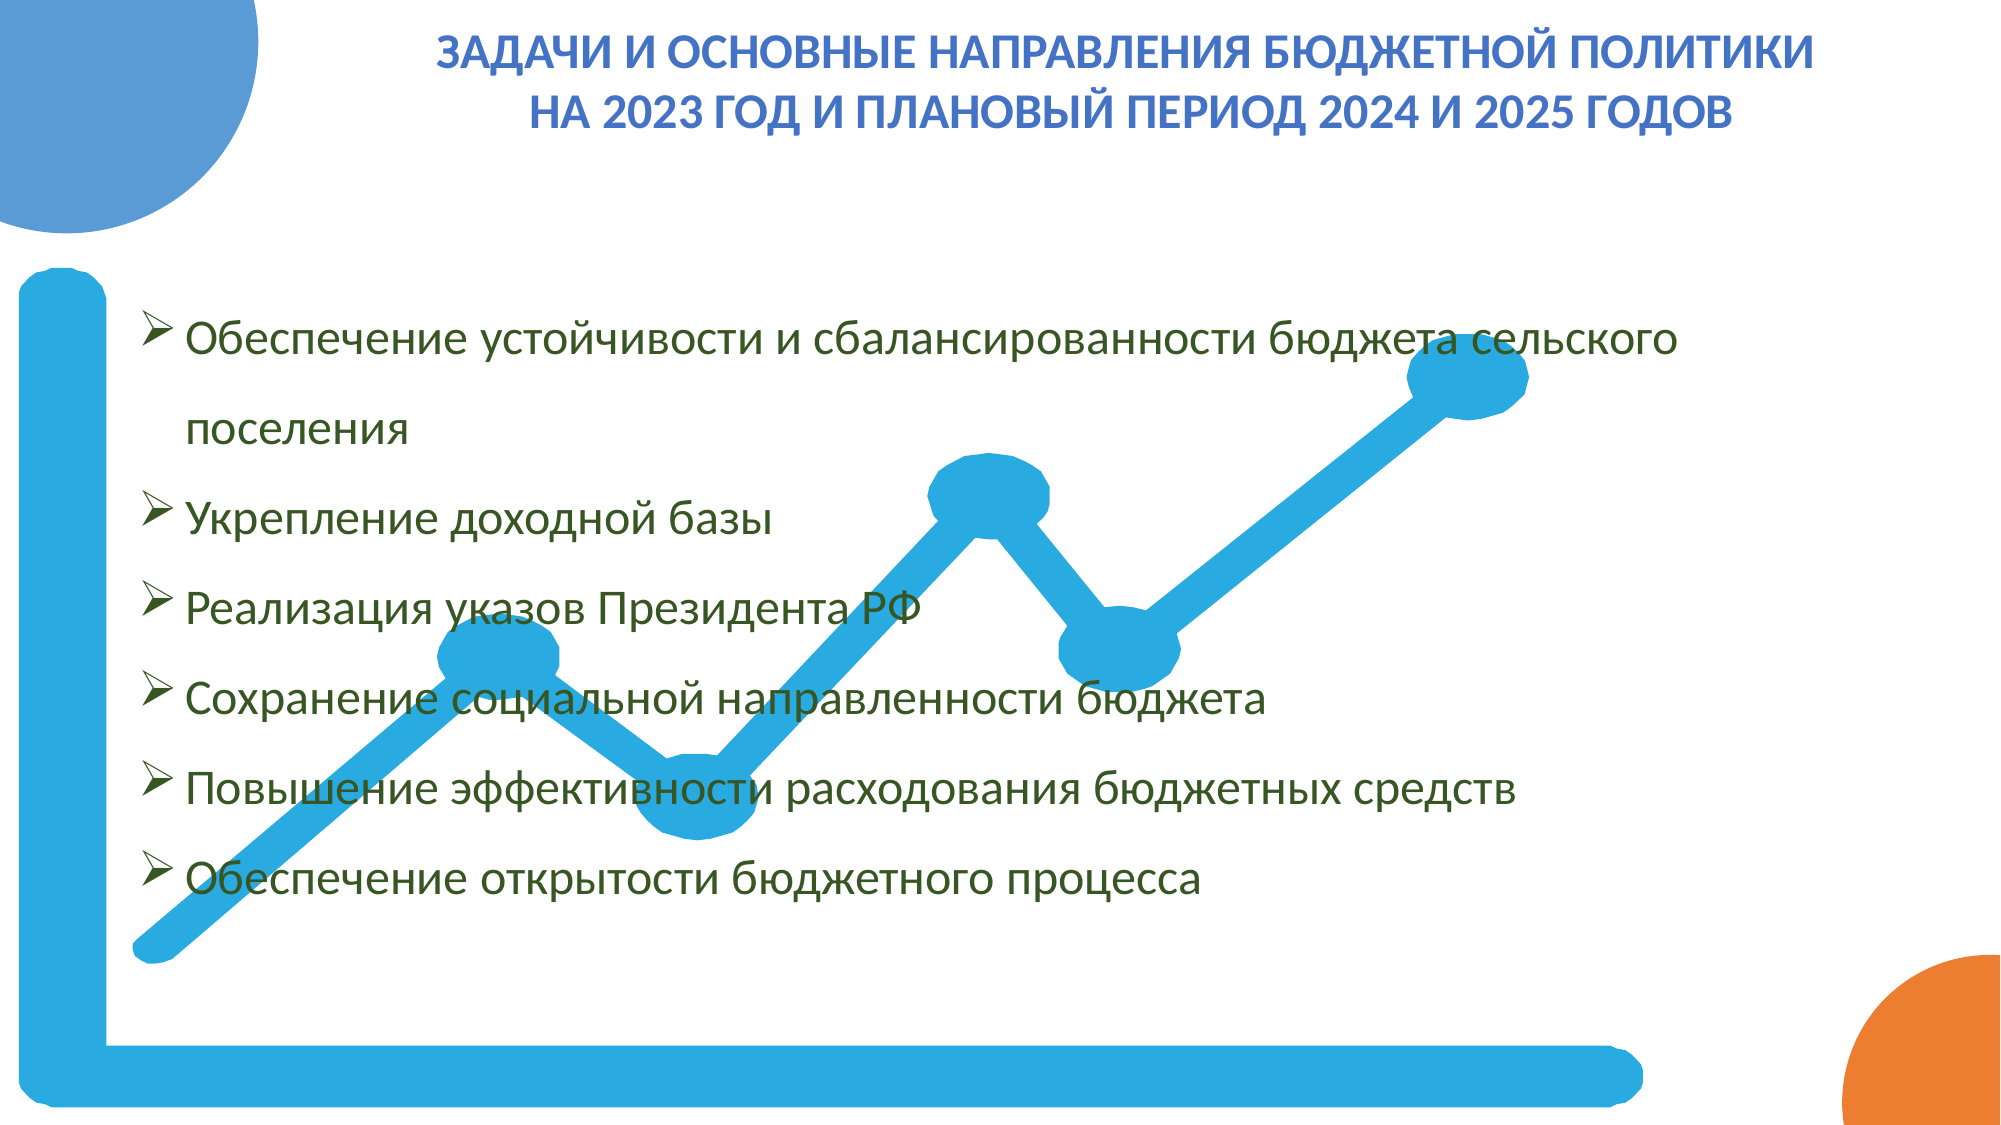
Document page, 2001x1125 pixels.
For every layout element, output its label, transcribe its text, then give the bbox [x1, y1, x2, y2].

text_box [18, 267, 1643, 1108]
text_box Обеспечение устойчивости и сбалансированности бюджета сельского поселения Укрепление доходной базы Реализация указов Президента РФ Сохранение социальной направленности бюджета Повышение эффективности расходования бюджетных средств Обеспечение открытости бюджетного процесса [1643, 267, 1890, 958]
text_box ЗАДАЧИ И ОСНОВНЫЕ НАПРАВЛЕНИЯ БЮДЖЕТНОЙ ПОЛИТИКИ НА 2023 ГОД И ПЛАНОВЫЙ ПЕРИОД 2024 И 2025 ГОДОВ [274, 11, 1990, 147]
